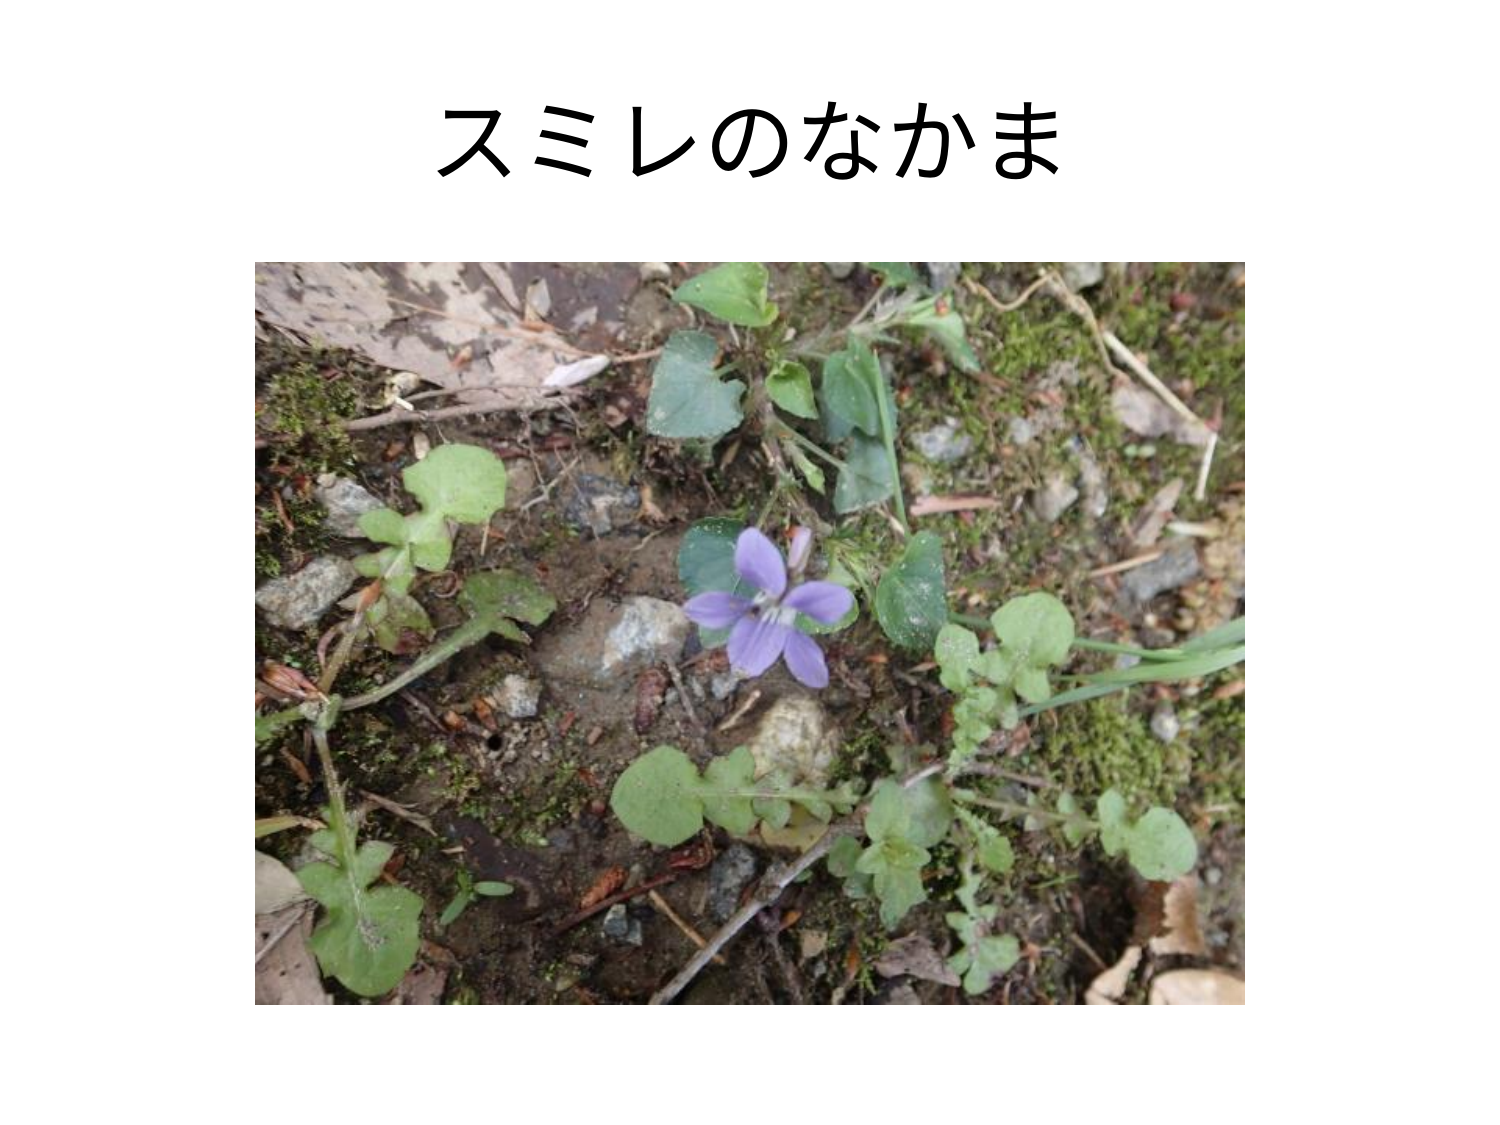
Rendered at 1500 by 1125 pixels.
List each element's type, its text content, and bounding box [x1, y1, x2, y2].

title スミレのなかま [75, 45, 1425, 233]
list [254, 262, 1246, 1006]
